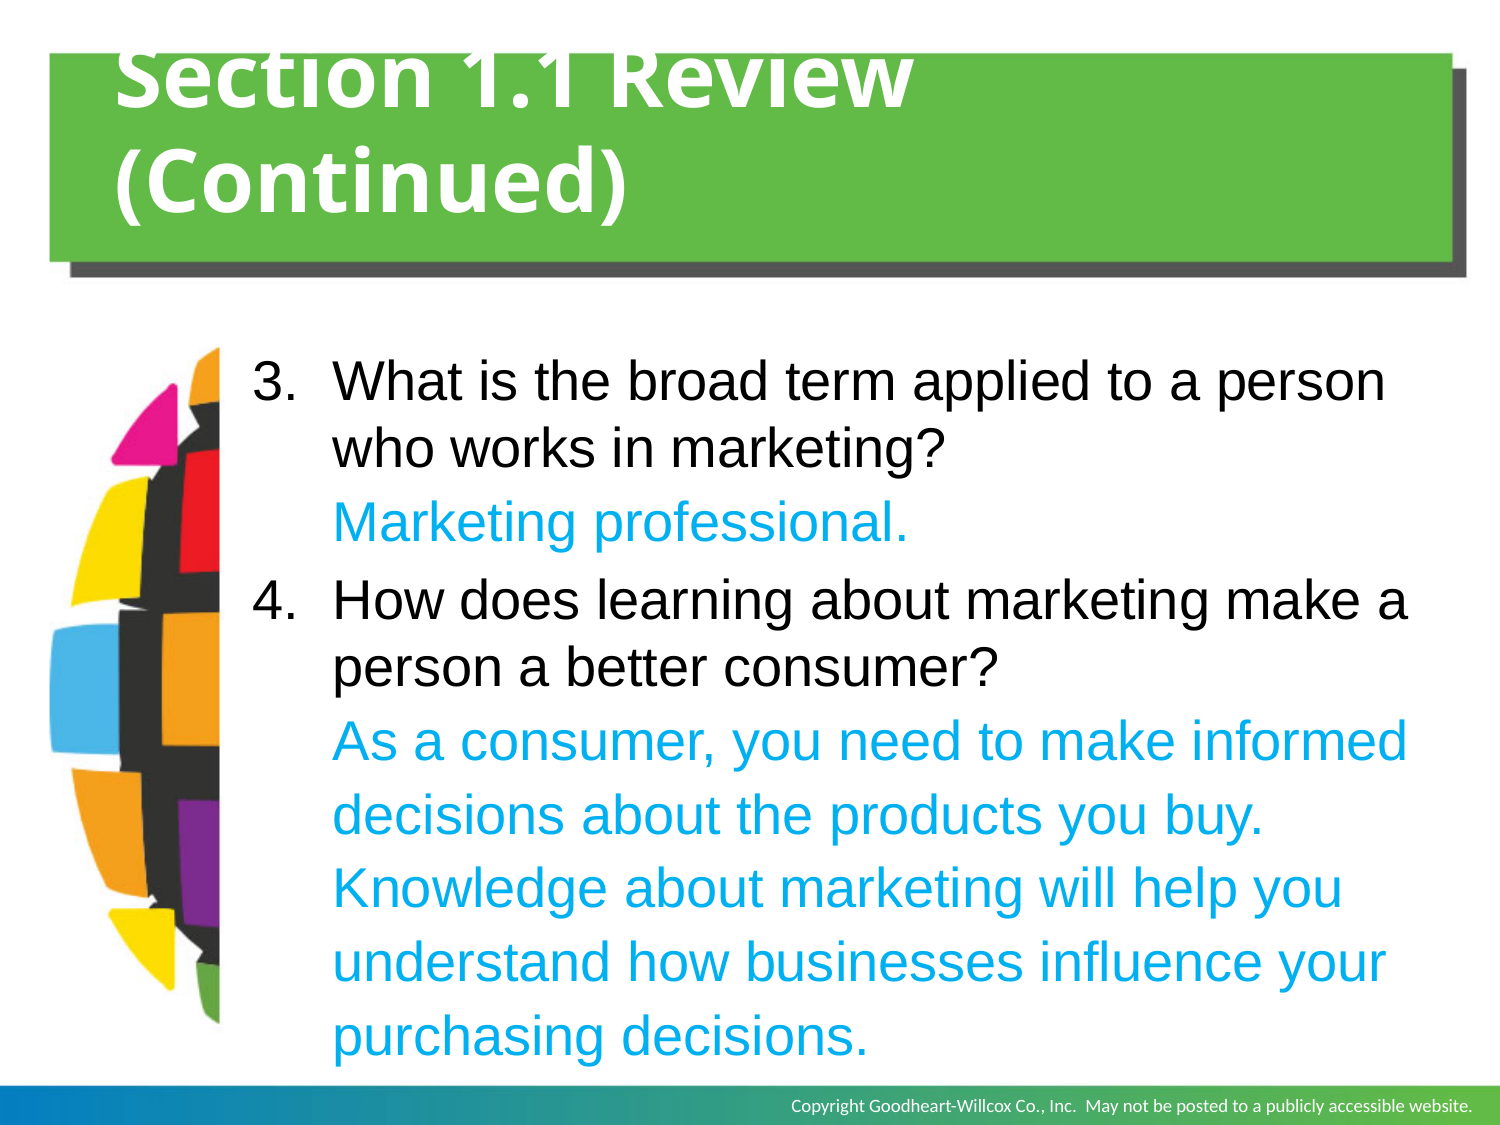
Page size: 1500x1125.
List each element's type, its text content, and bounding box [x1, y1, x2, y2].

title Section 1.1 Review (Continued) [99, 74, 1438, 238]
list What is the broad term applied to a person who works in marketing? Marketing professional. How does learning about marketing make a person a better consumer? As a consumer, you need to make informed decisions about the products you buy. Knowledge about marketing will help you understand how businesses influence your purchasing decisions. [237, 337, 1438, 1075]
picture [0, 0, 1500, 1125]
